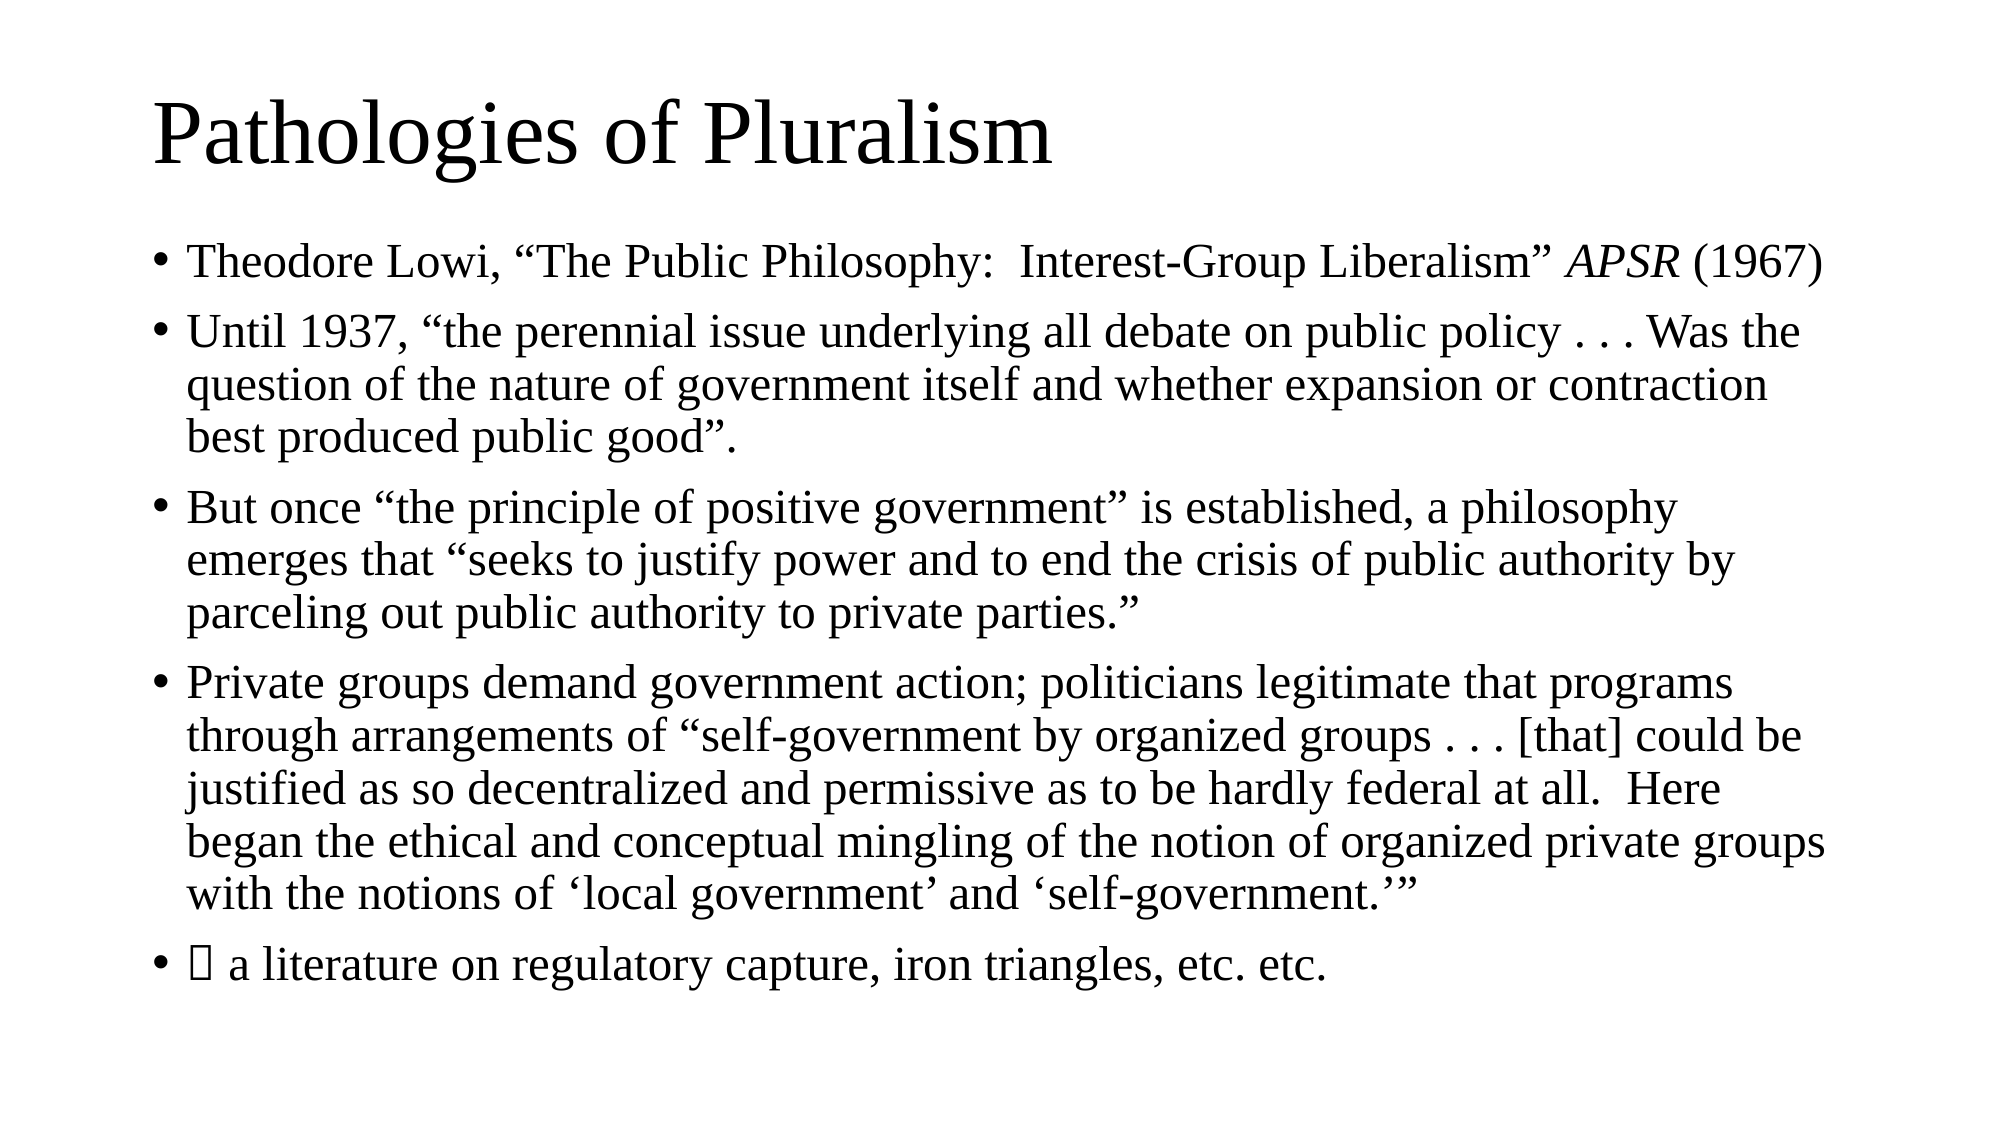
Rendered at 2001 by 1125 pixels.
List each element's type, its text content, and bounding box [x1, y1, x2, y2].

list Theodore Lowi, “The Public Philosophy: Interest-Group Liberalism” APSR (1967) Until 1937, “the perennial issue underlying all debate on public policy . . . Was the question of the nature of government itself and whether expansion or contraction best produced public good”. But once “the principle of positive government” is established, a philosophy emerges that “seeks to justify power and to end the crisis of public authority by parceling out public authority to private parties.” Private groups demand government action; politicians legitimate that programs through arrangements of “self-government by organized groups . . . [that] could be justified as so decentralized and permissive as to be hardly federal at all. Here began the ethical and conceptual mingling of the notion of organized private groups with the notions of ‘local government’ and ‘self-government.’”  a literature on regulatory capture, iron triangles, etc. etc. [137, 227, 1863, 1014]
title Pathologies of Pluralism [137, 59, 1863, 209]
